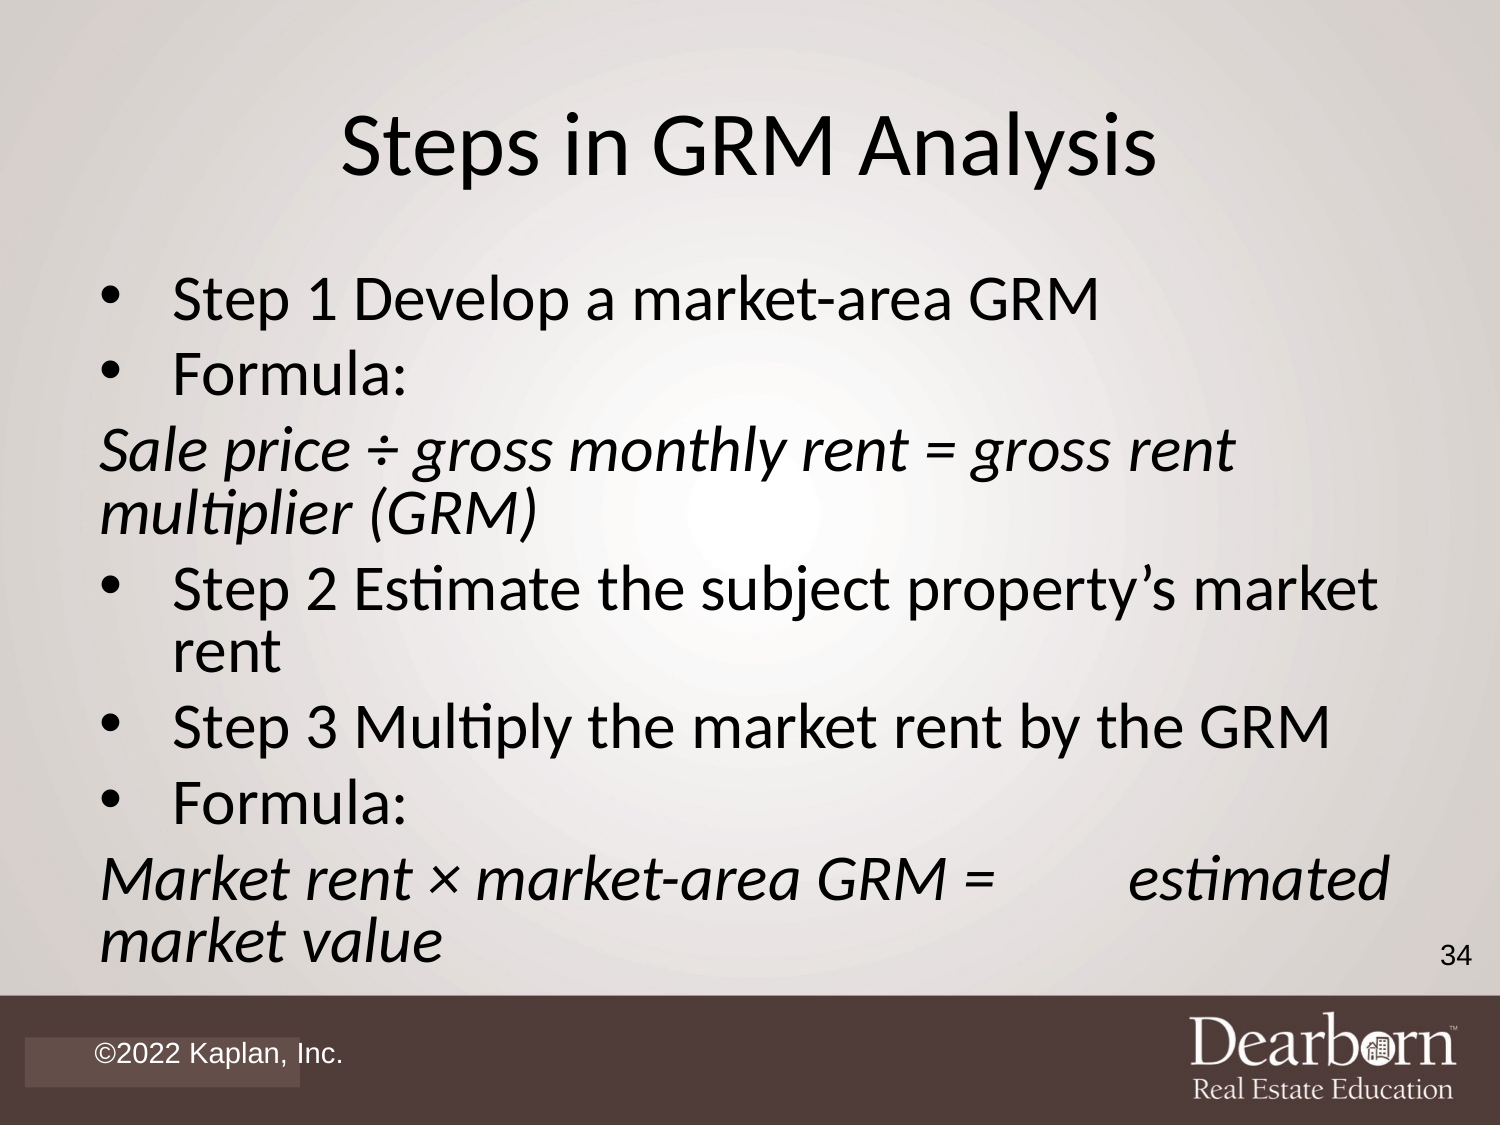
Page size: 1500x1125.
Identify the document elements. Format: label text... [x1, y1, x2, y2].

list Step 1 Develop a market-area GRM Formula: Sale price ÷ gross monthly rent = gross rent multiplier (GRM) Step 2 Estimate the subject property’s market rent Step 3 Multiply the market rent by the GRM Formula: Market rent × market-area GRM = estimated market value [75, 262, 1425, 988]
picture [0, 0, 1500, 1125]
slide_number 34 [1137, 929, 1488, 996]
title Steps in GRM Analysis [75, 45, 1425, 233]
